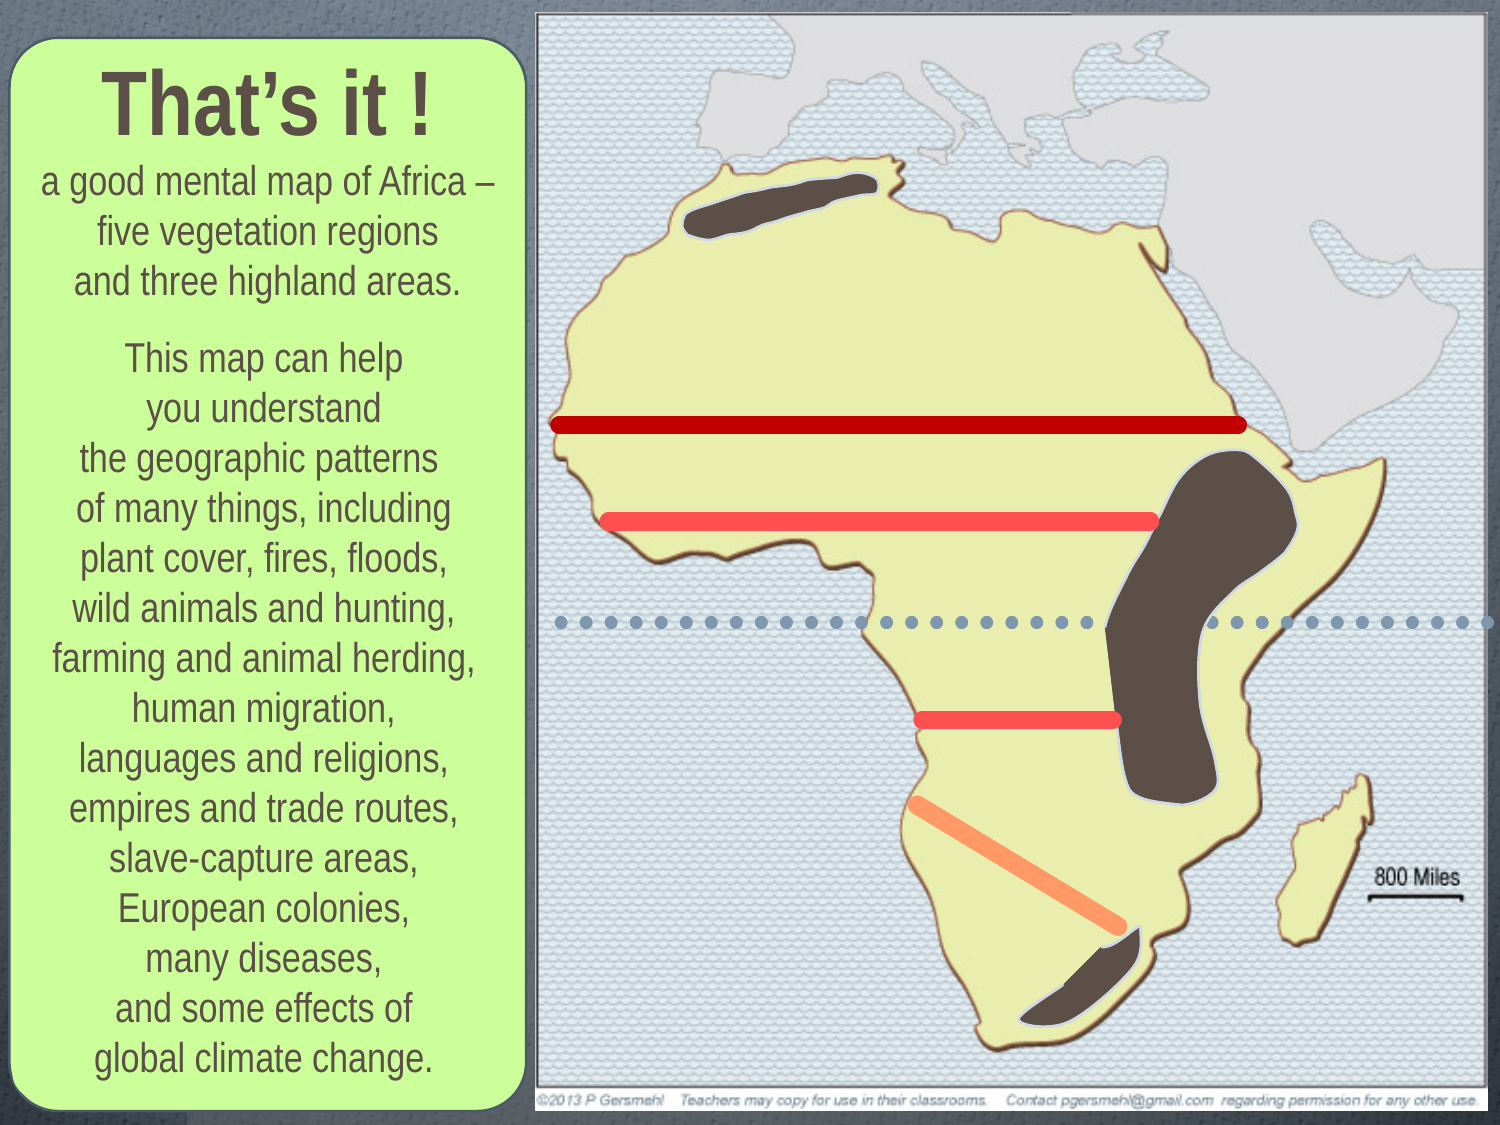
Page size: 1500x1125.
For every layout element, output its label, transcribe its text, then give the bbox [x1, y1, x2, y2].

text_box That’s it ! a good mental map of Africa – five vegetation regions and three highland areas. [8, 36, 528, 1113]
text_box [916, 804, 1119, 927]
text_box This map can help you understand the geographic patterns of many things, including plant cover, fires, floods, wild animals and hunting, farming and animal herding, human migration, languages and religions, empires and trade routes, slave-capture areas, European colonies, many diseases, and some effects of global climate change. [11, 311, 517, 1100]
picture [535, 12, 1488, 1111]
